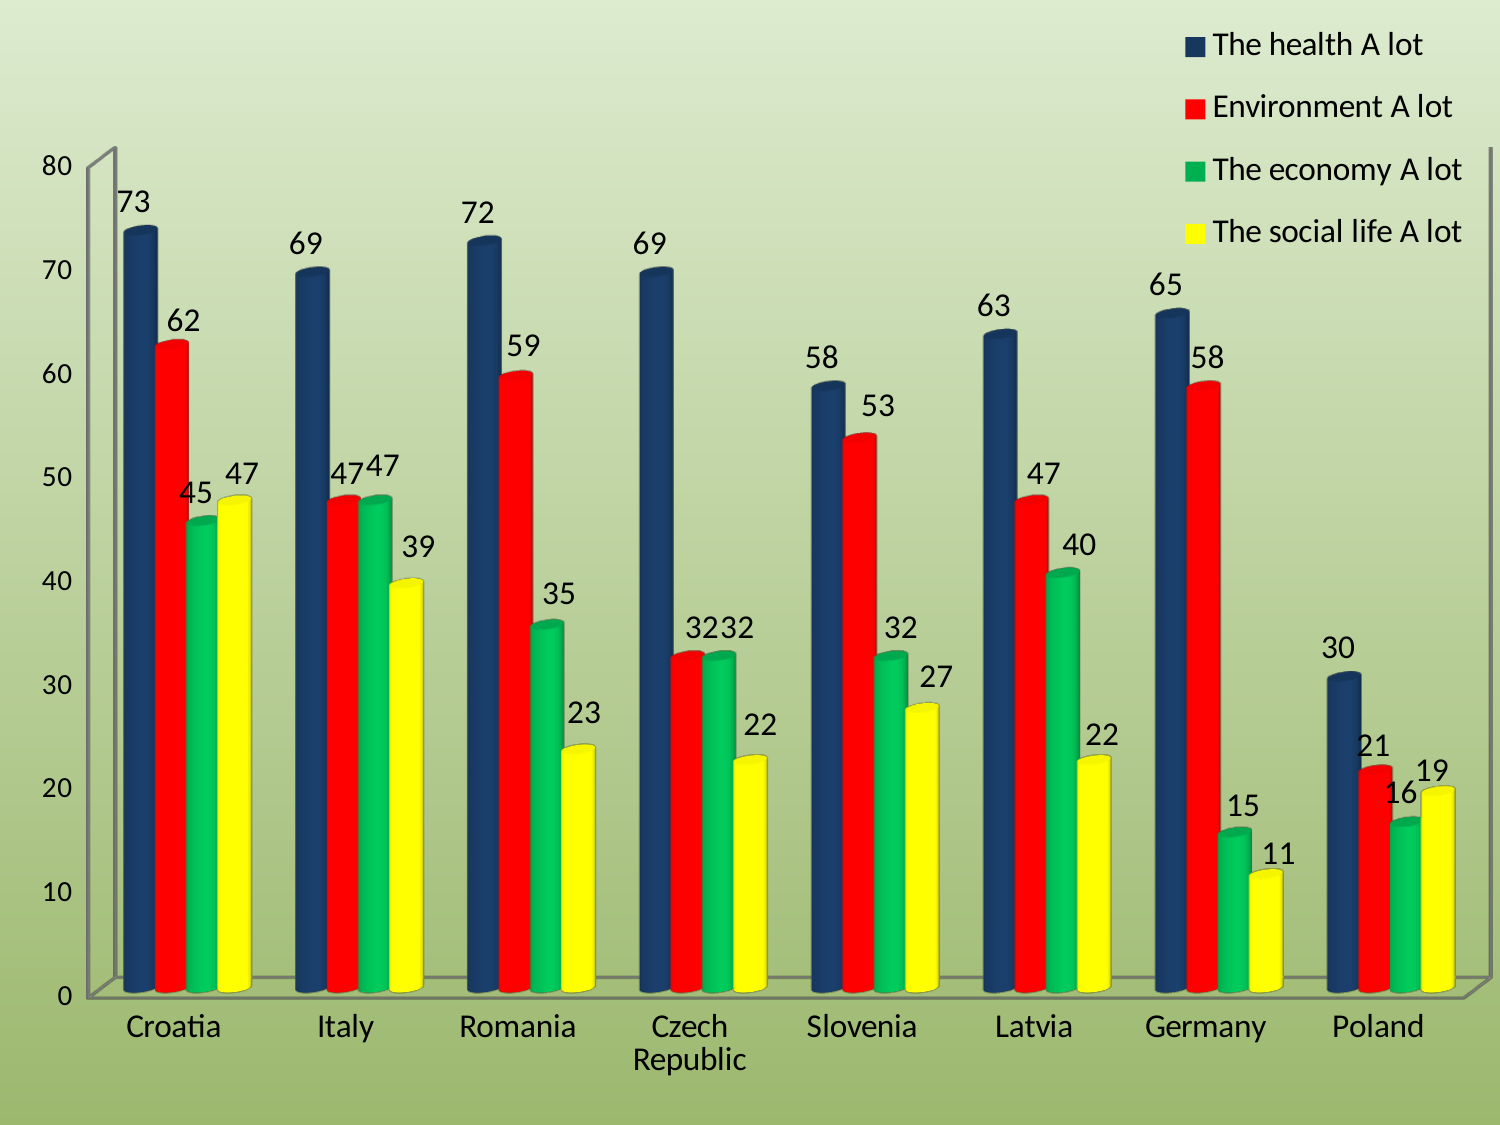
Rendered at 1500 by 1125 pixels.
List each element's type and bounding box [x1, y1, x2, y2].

chart [0, 0, 1500, 1125]
